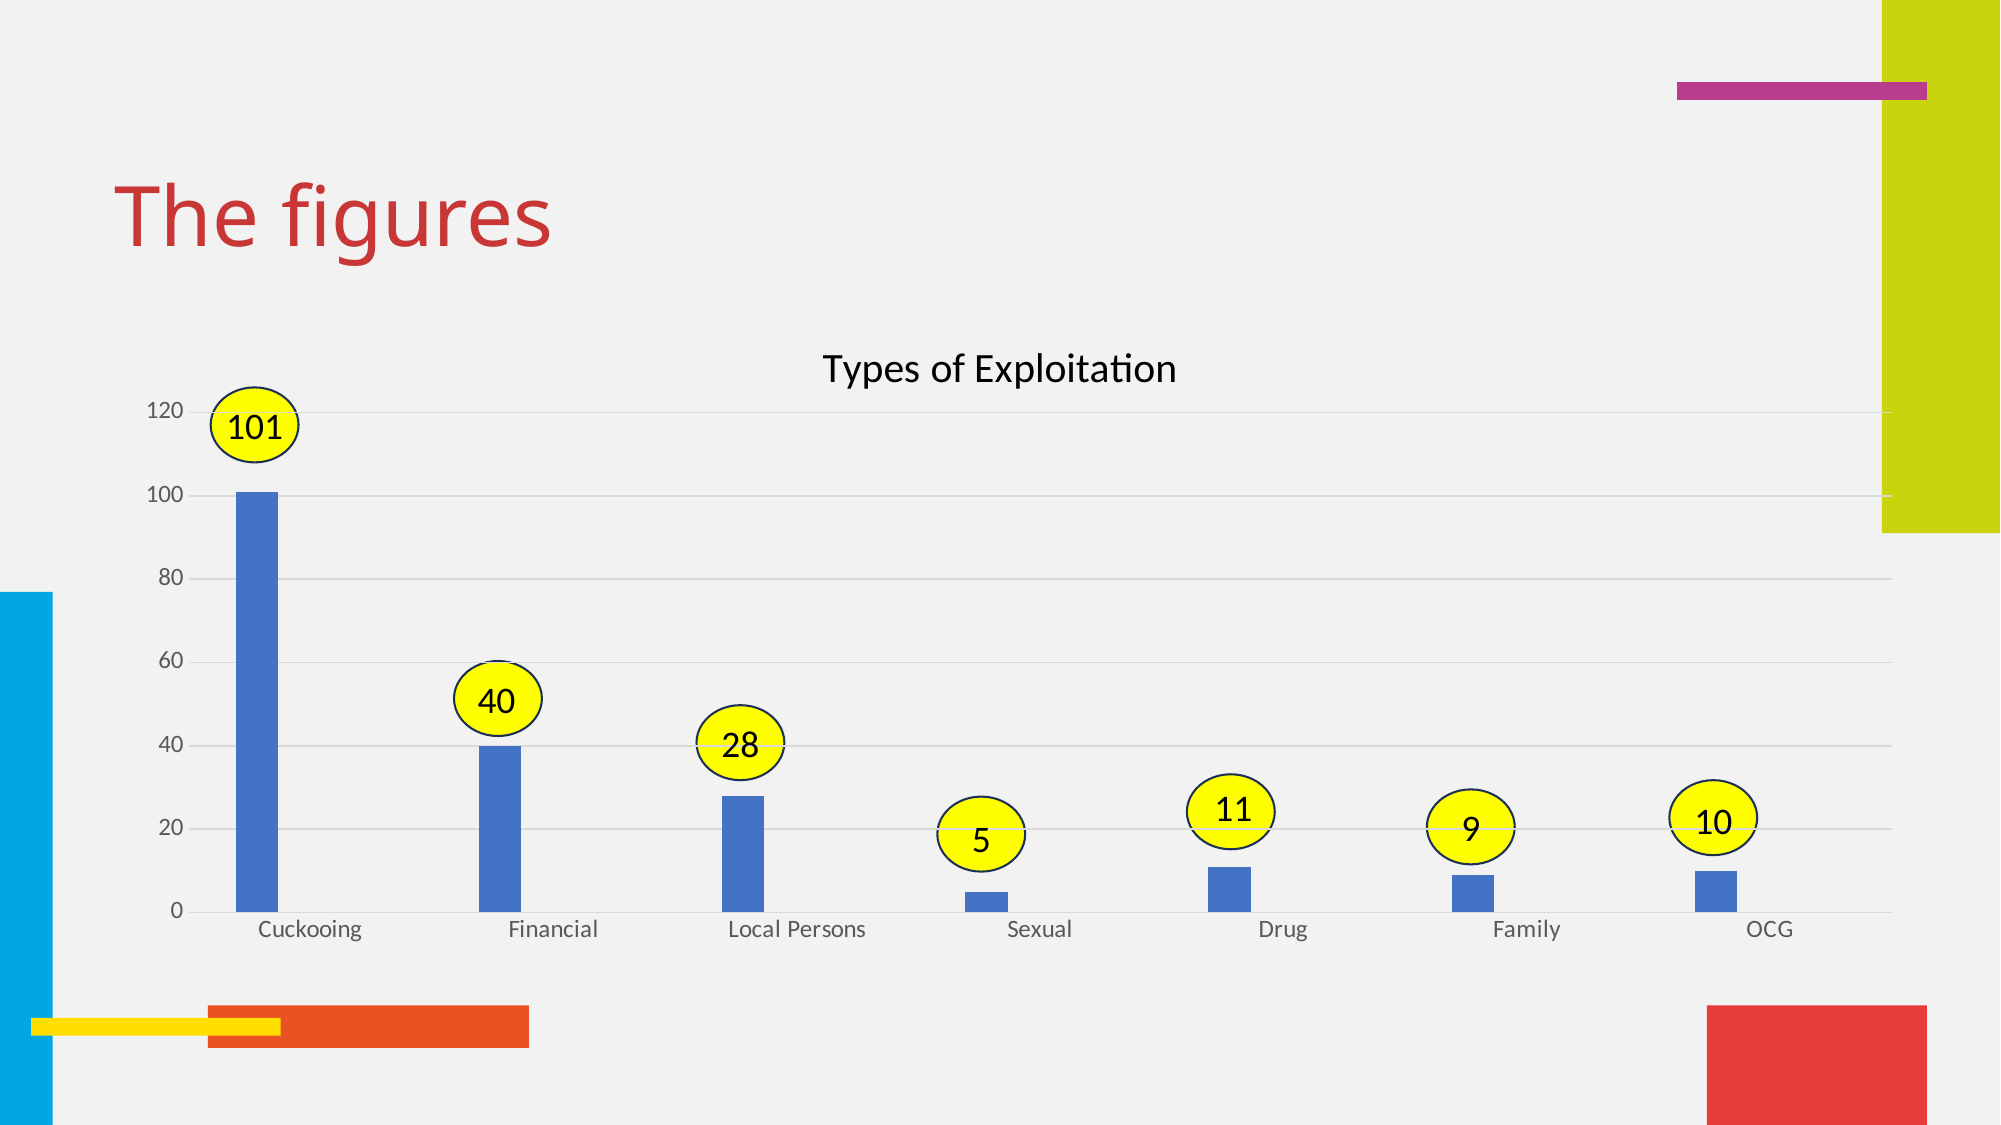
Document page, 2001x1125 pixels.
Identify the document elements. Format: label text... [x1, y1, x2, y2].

title The figures [99, 166, 1900, 277]
chart [99, 317, 1900, 973]
